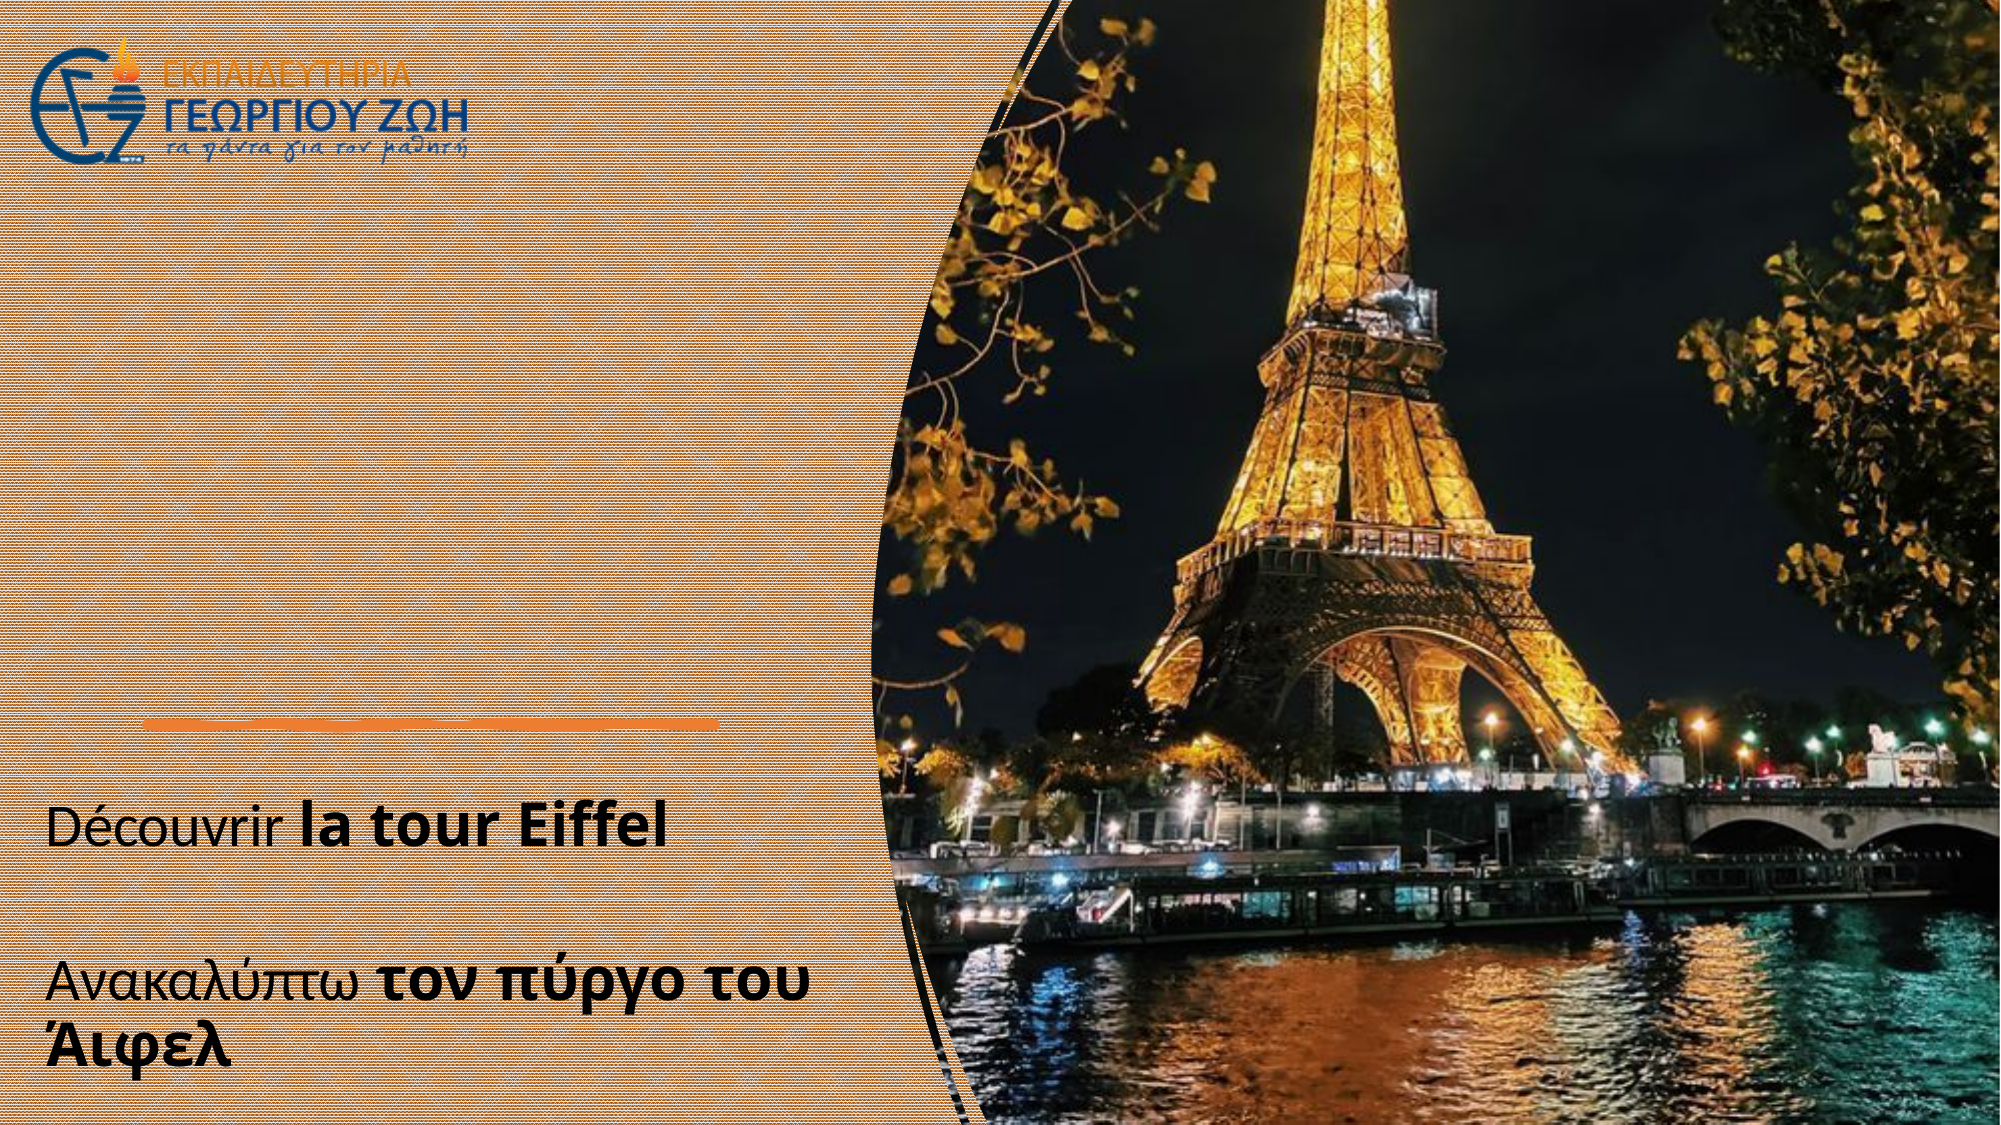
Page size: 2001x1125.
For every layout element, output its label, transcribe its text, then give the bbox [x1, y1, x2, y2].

text_box [144, 720, 718, 730]
picture [871, 0, 2000, 1125]
text_box [0, 0, 871, 1125]
picture [30, 35, 469, 167]
subtitle Découvrir la tour Eiffel Ανακαλύπτω τον πύργο του Άιφελ [30, 760, 871, 1090]
